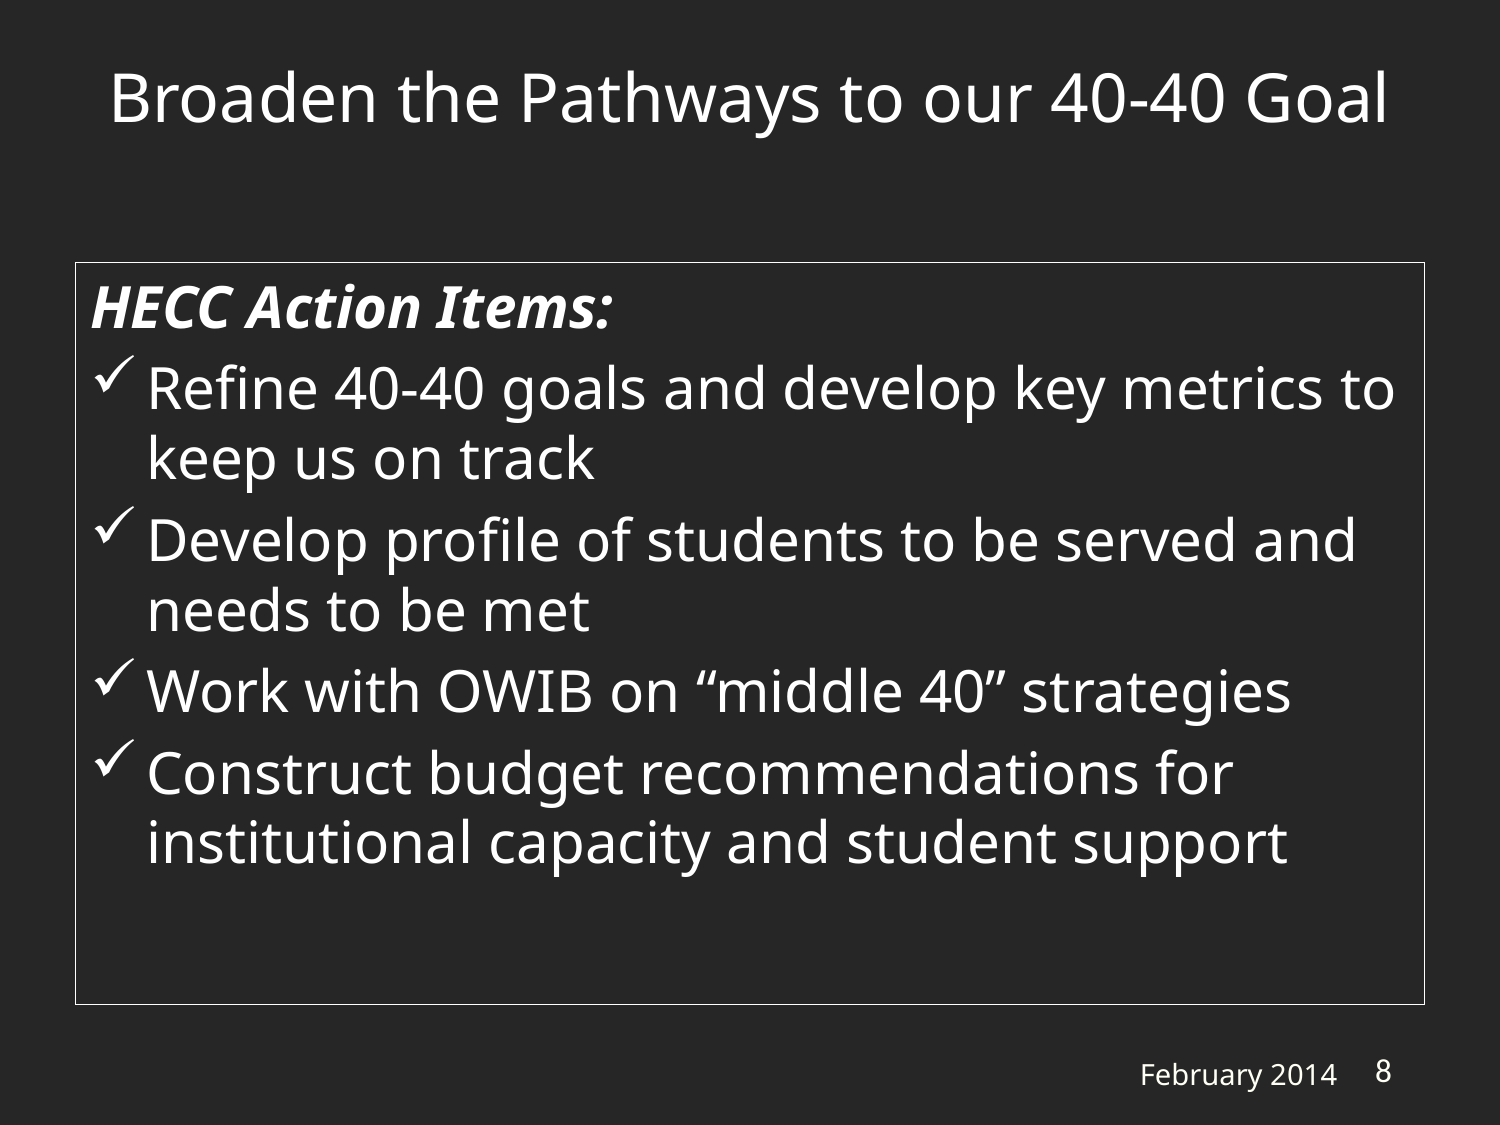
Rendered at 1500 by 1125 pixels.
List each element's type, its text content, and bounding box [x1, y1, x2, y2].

title Broaden the Pathways to our 40-40 Goal [75, 27, 1425, 165]
list HECC Action Items: Refine 40-40 goals and develop key metrics to keep us on track Develop profile of students to be served and needs to be met Work with OWIB on “middle 40” strategies Construct budget recommendations for institutional capacity and student support [75, 262, 1425, 1005]
